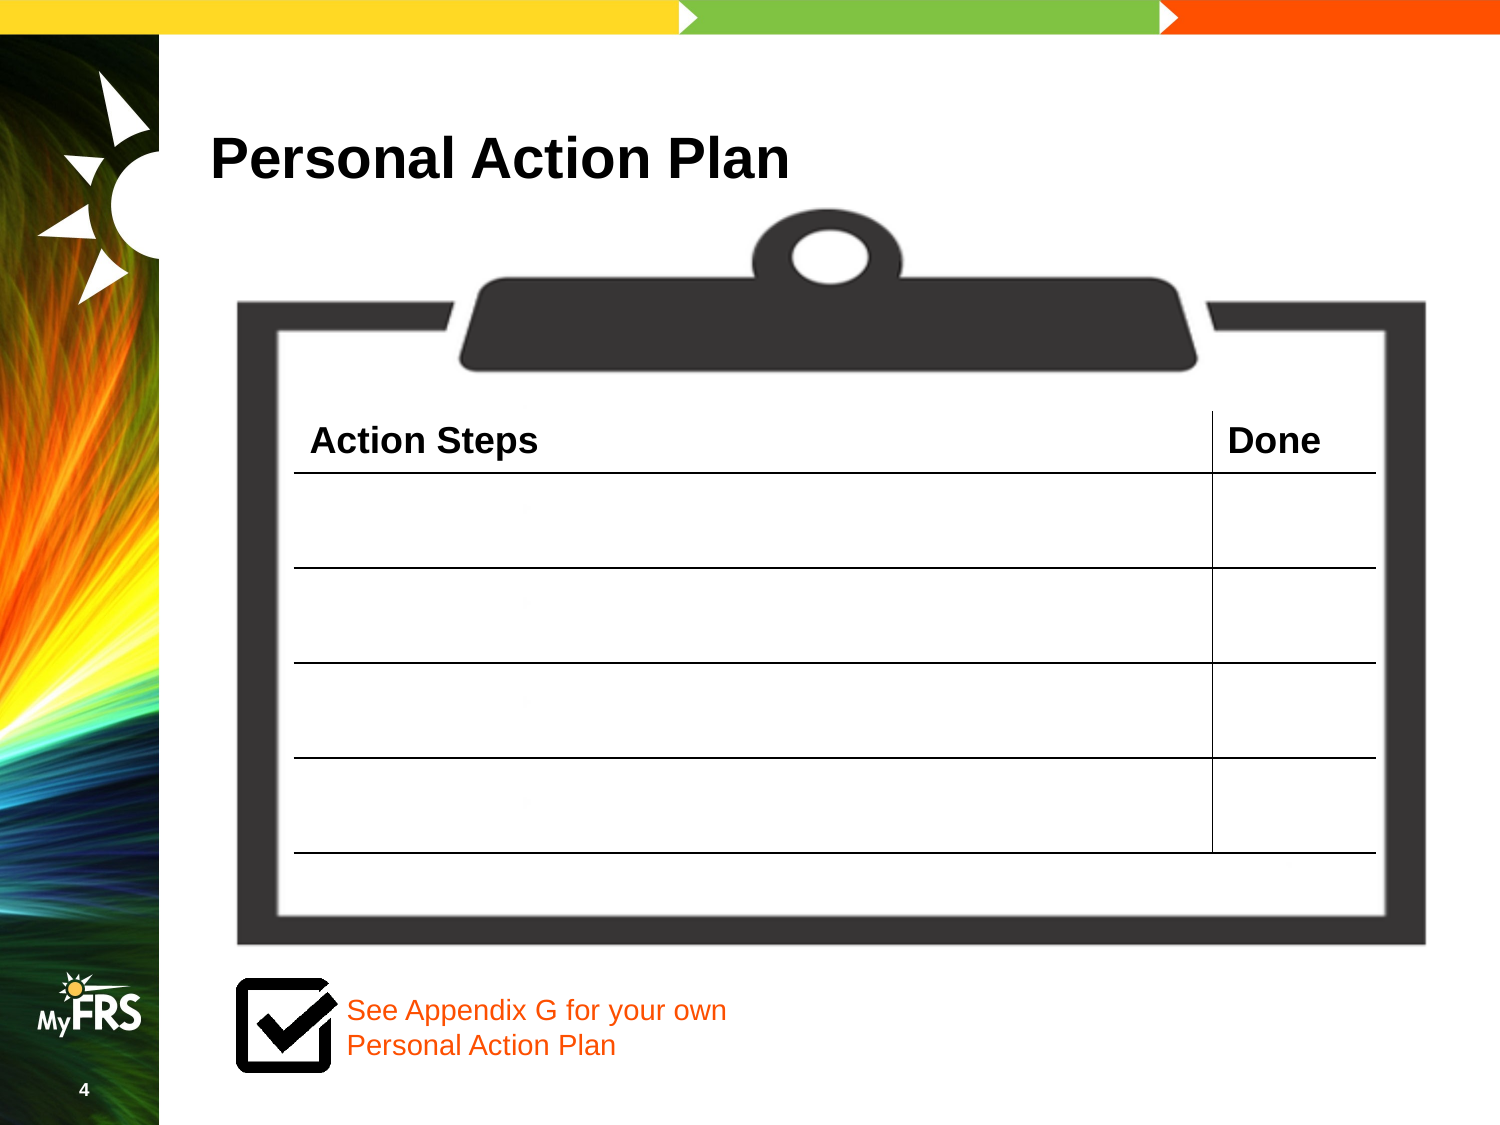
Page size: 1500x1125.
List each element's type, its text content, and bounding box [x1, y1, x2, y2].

title Personal Action Plan [210, 83, 1477, 239]
picture [0, 0, 1500, 1125]
slide_number 4 [65, 1070, 104, 1108]
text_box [235, 978, 751, 1073]
